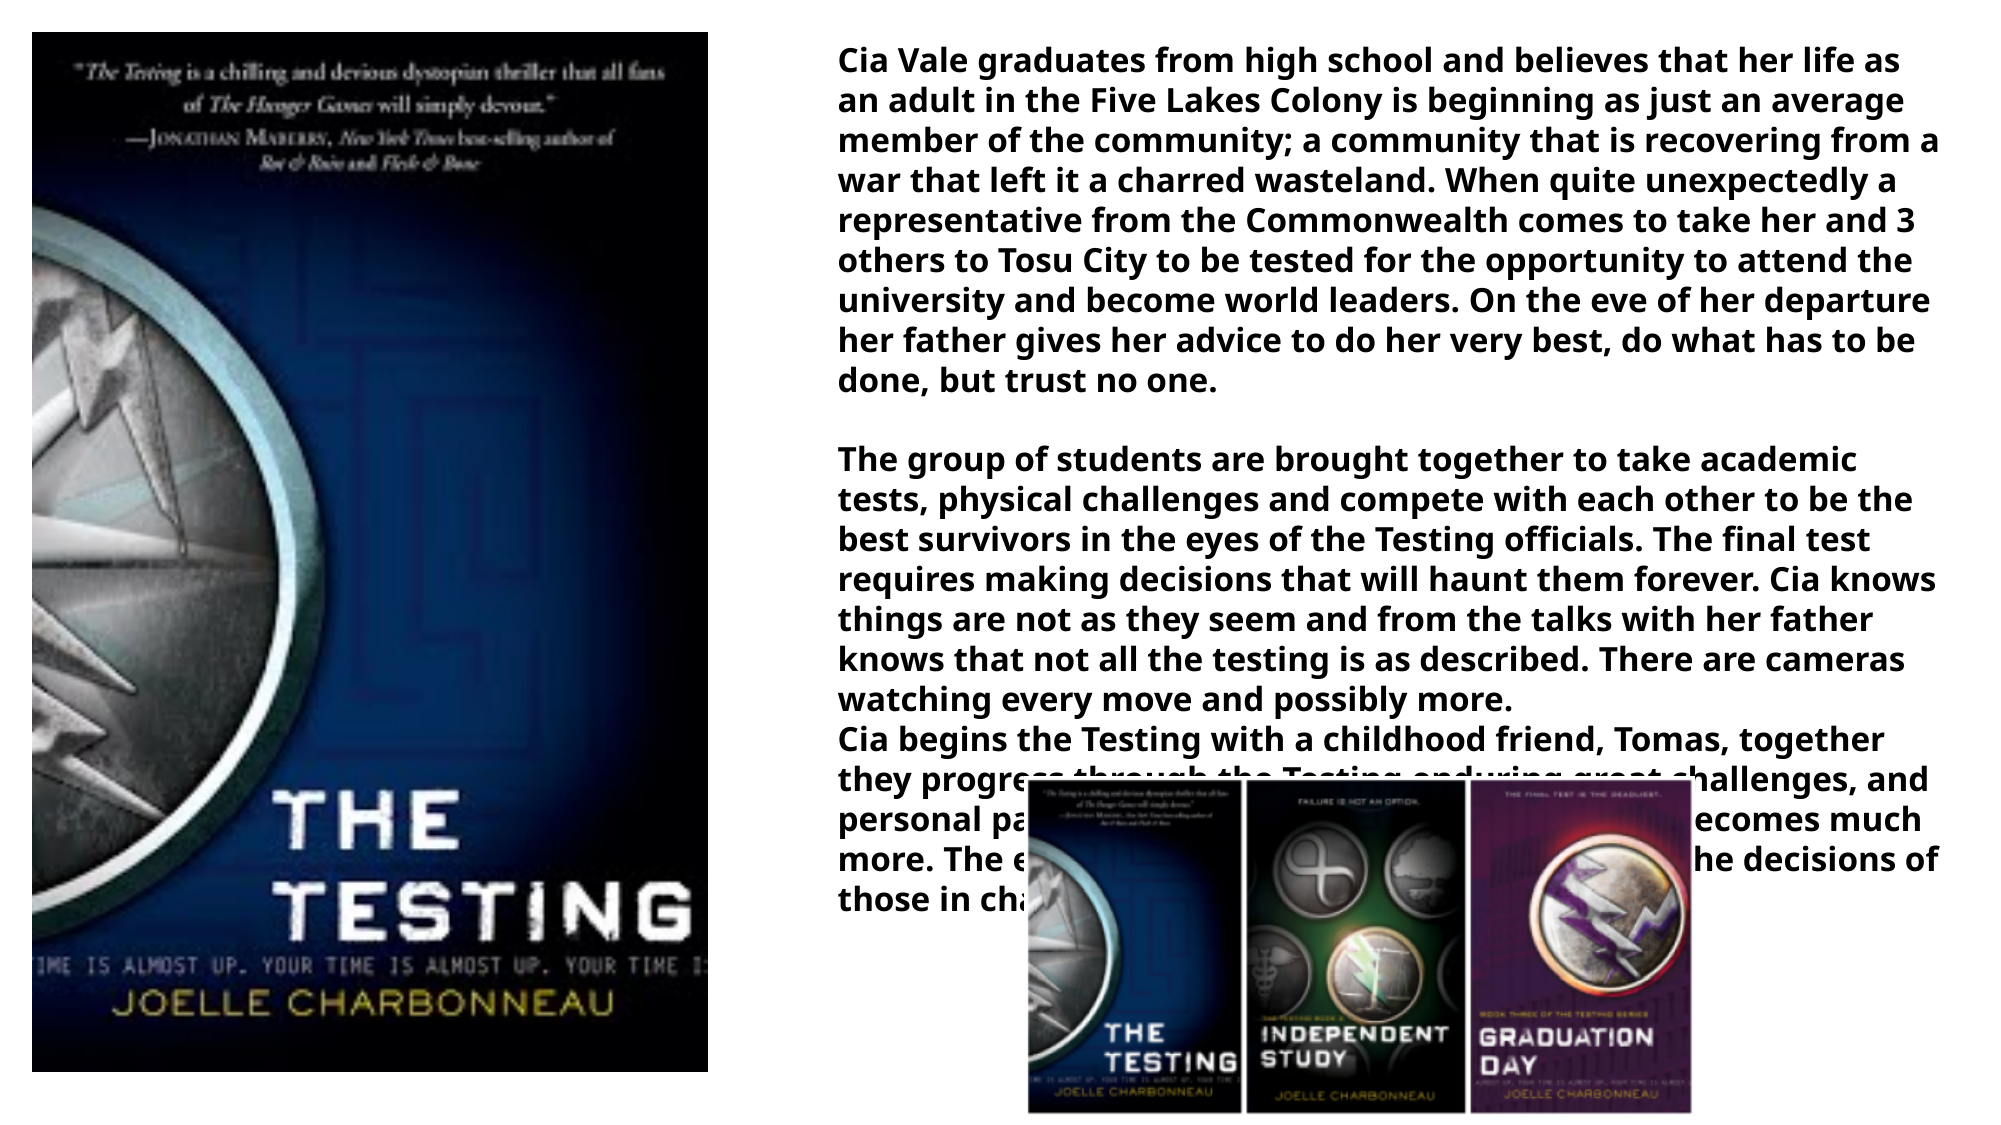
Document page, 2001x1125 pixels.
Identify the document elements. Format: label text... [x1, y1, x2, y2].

text_box Cia Vale graduates from high school and believes that her life as an adult in the Five Lakes Colony is beginning as just an average member of the community; a community that is recovering from a war that left it a charred wasteland. When quite unexpectedly a representative from the Commonwealth comes to take her and 3 others to Tosu City to be tested for the opportunity to attend the university and become world leaders. On the eve of her departure her father gives her advice to do her very best, do what has to be done, but trust no one. The group of students are brought together to take academic tests, physical challenges and compete with each other to be the best survivors in the eyes of the Testing officials. The final test requires making decisions that will haunt them forever. Cia knows things are not as they seem and from the talks with her father knows that not all the testing is as described. There are cameras watching every move and possibly more. Cia begins the Testing with a childhood friend, Tomas, together they progress through the Testing enduring great challenges, and personal pain, meanwhile forging an alliance that becomes much more. The ending will make you think twice about the decisions of those in charge and what they really want. [822, 32, 1959, 965]
picture [1024, 776, 1695, 1117]
picture [32, 32, 708, 1072]
